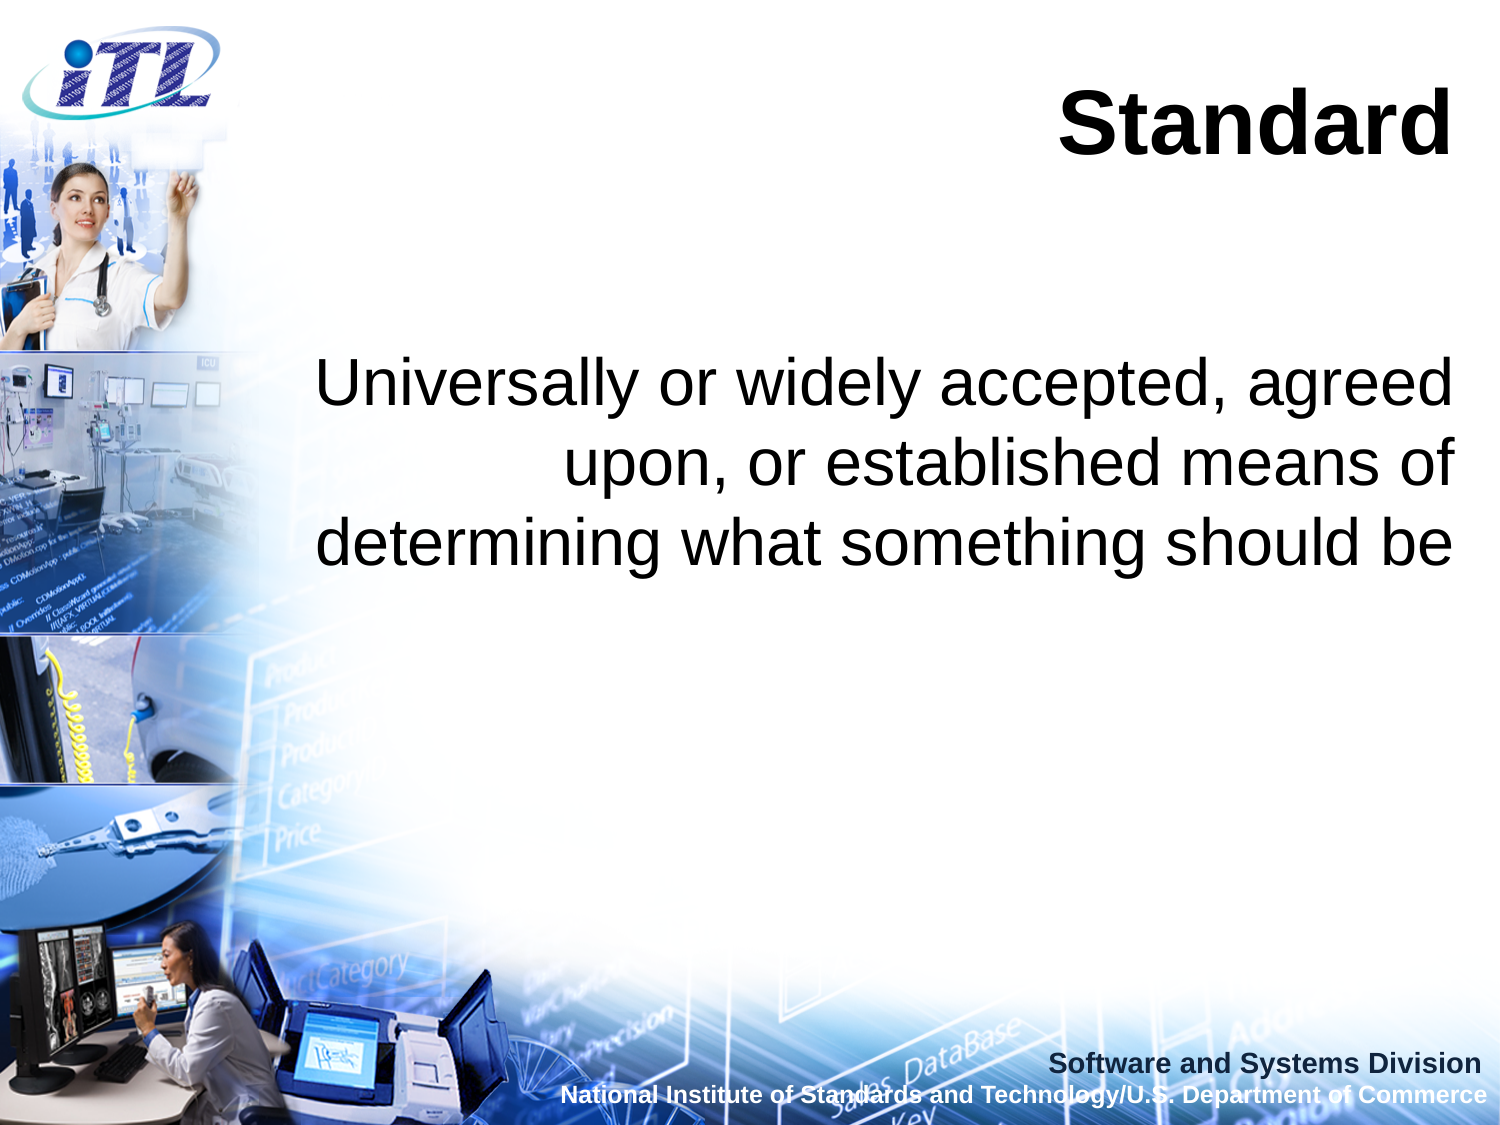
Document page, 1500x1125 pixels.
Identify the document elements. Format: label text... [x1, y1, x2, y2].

picture [0, 0, 1500, 1125]
title Standard [181, 24, 1471, 212]
list Universally or widely accepted, agreed upon, or established means of determining what something should be [254, 331, 1471, 994]
